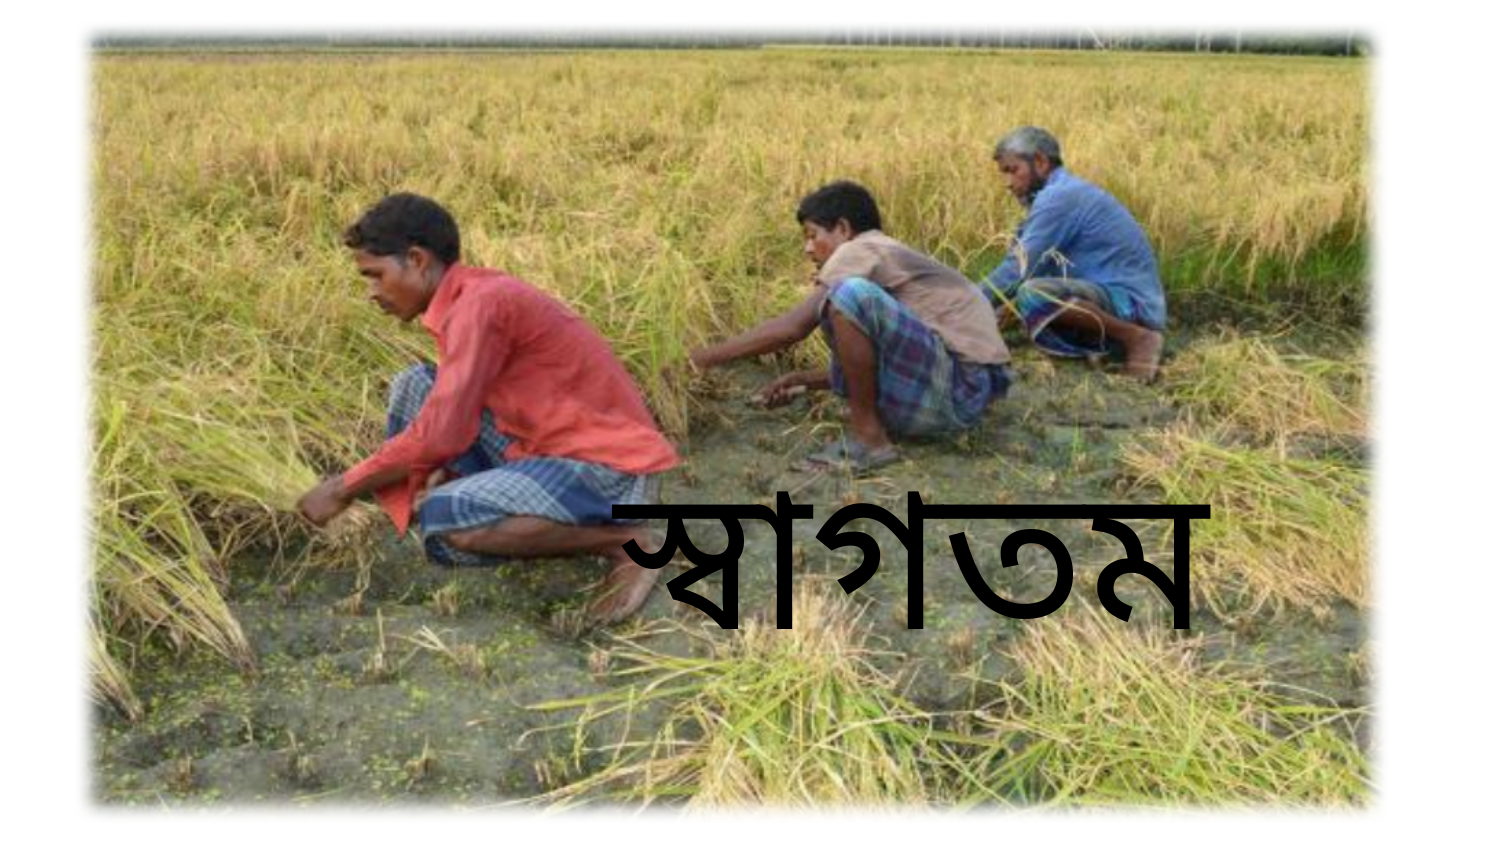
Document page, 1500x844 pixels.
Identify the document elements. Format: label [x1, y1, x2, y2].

picture [74, 21, 1388, 823]
